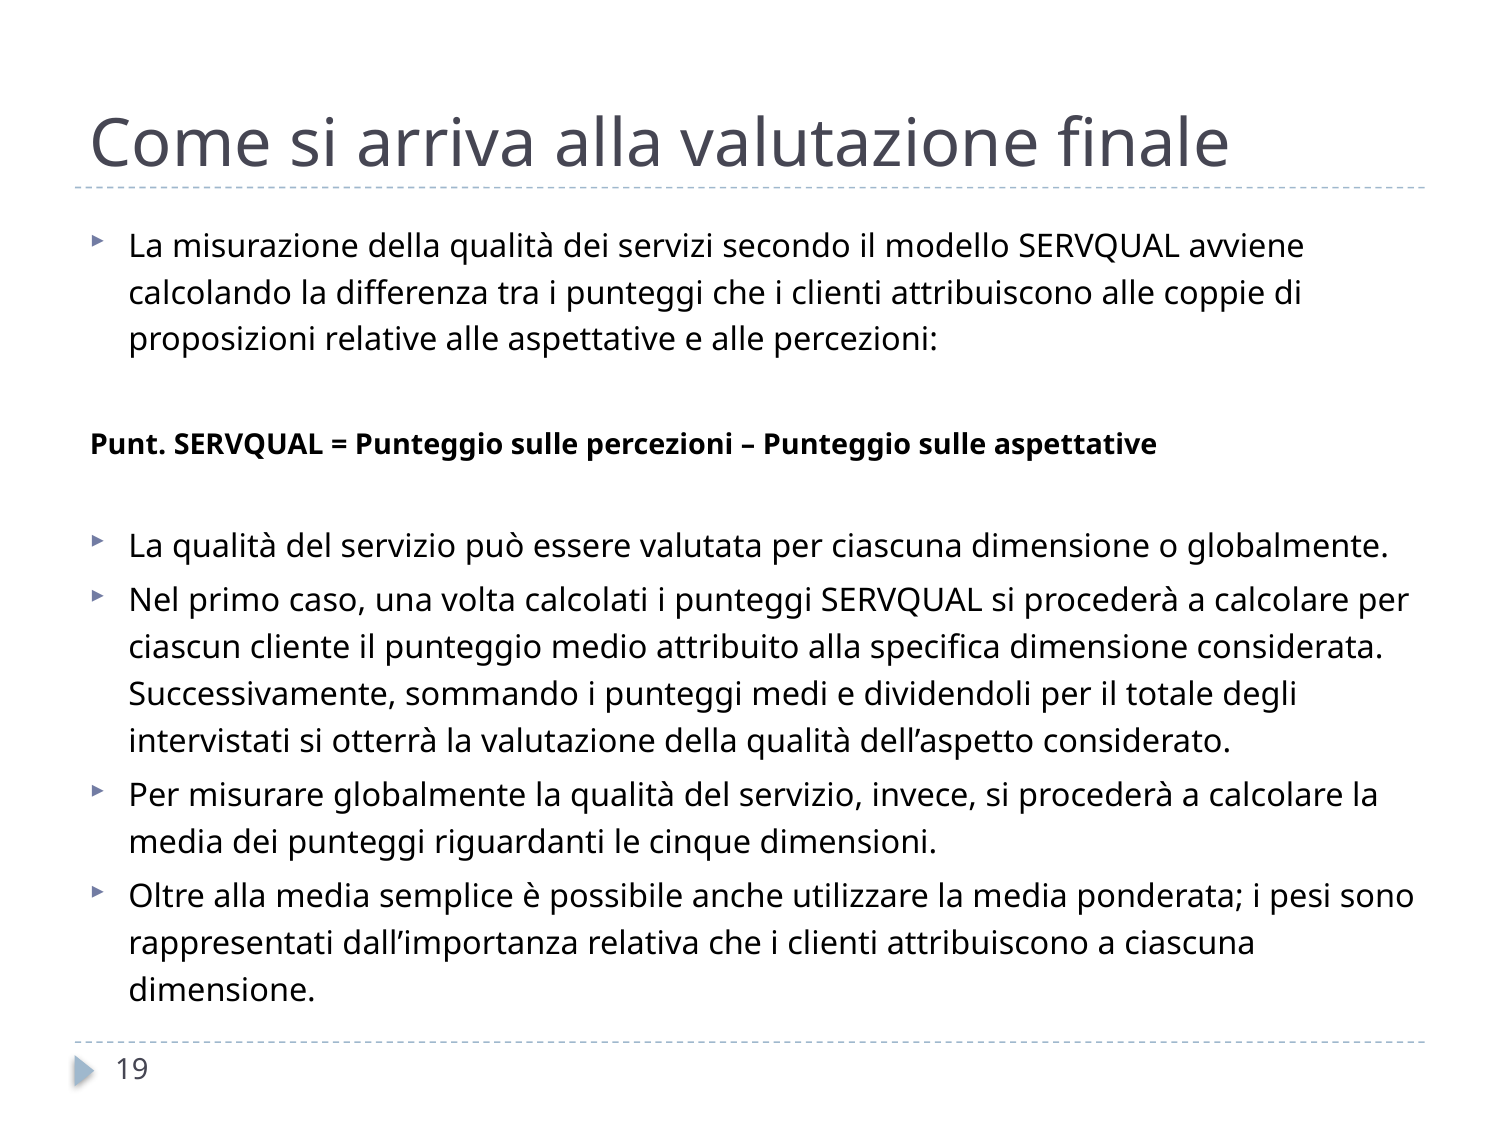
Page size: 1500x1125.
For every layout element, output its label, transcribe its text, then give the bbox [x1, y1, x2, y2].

list La misurazione della qualità dei servizi secondo il modello SERVQUAL avviene calcolando la differenza tra i punteggi che i clienti attribuiscono alle coppie di proposizioni relative alle aspettative e alle percezioni: Punt. SERVQUAL = Punteggio sulle percezioni – Punteggio sulle aspettative La qualità del servizio può essere valutata per ciascuna dimensione o globalmente. Nel primo caso, una volta calcolati i punteggi SERVQUAL si procederà a calcolare per ciascun cliente il punteggio medio attribuito alla specifica dimensione considerata. Successivamente, sommando i punteggi medi e dividendoli per il totale degli intervistati si otterrà la valutazione della qualità dell’aspetto considerato. Per misurare globalmente la qualità del servizio, invece, si procederà a calcolare la media dei punteggi riguardanti le cinque dimensioni. Oltre alla media semplice è possibile anche utilizzare la media ponderata; i pesi sono rappresentati dall’importanza relativa che i clienti attribuiscono a ciascuna dimensione. [75, 209, 1442, 1059]
title Come si arriva alla valutazione finale [75, 24, 1425, 188]
slide_number 19 [100, 1059, 426, 1103]
